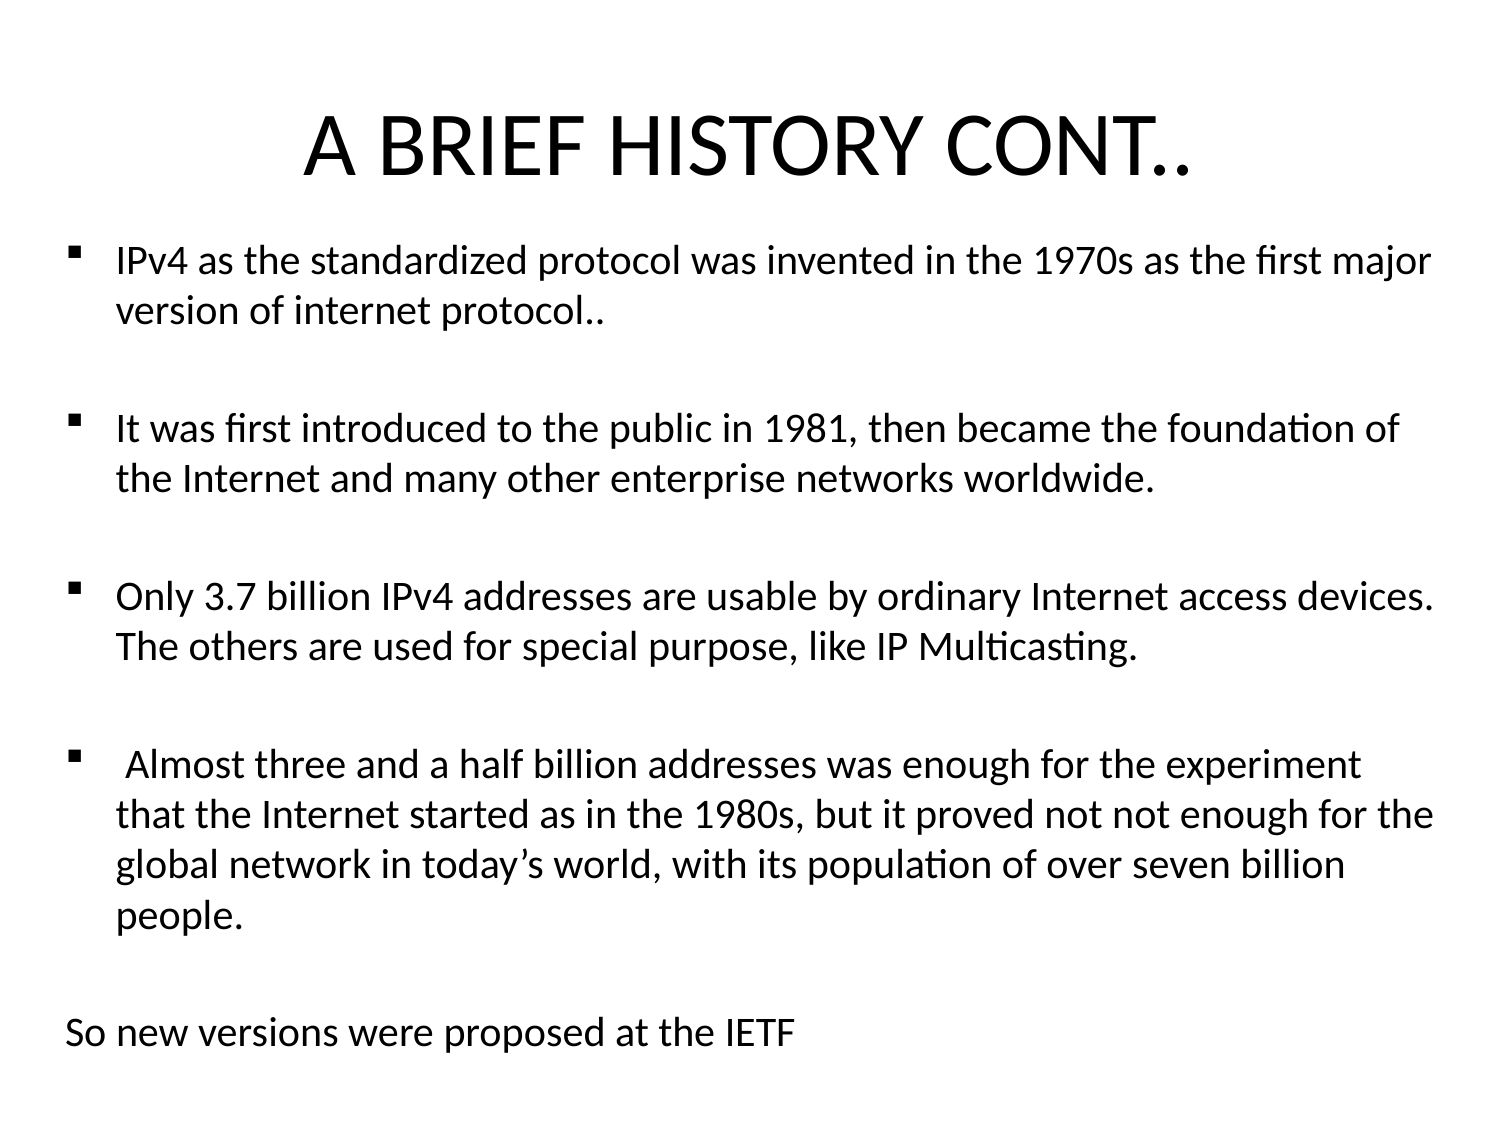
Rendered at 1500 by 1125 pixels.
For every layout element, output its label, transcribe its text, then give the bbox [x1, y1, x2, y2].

title A BRIEF HISTORY CONT.. [75, 45, 1425, 224]
list IPv4 as the standardized protocol was invented in the 1970s as the first major version of internet protocol.. It was first introduced to the public in 1981, then became the foundation of the Internet and many other enterprise networks worldwide. Only 3.7 billion IPv4 addresses are usable by ordinary Internet access devices. The others are used for special purpose, like IP Multicasting. Almost three and a half billion addresses was enough for the experiment that the Internet started as in the 1980s, but it proved not not enough for the global network in today’s world, with its population of over seven billion people. So new versions were proposed at the IETF [50, 224, 1450, 1075]
